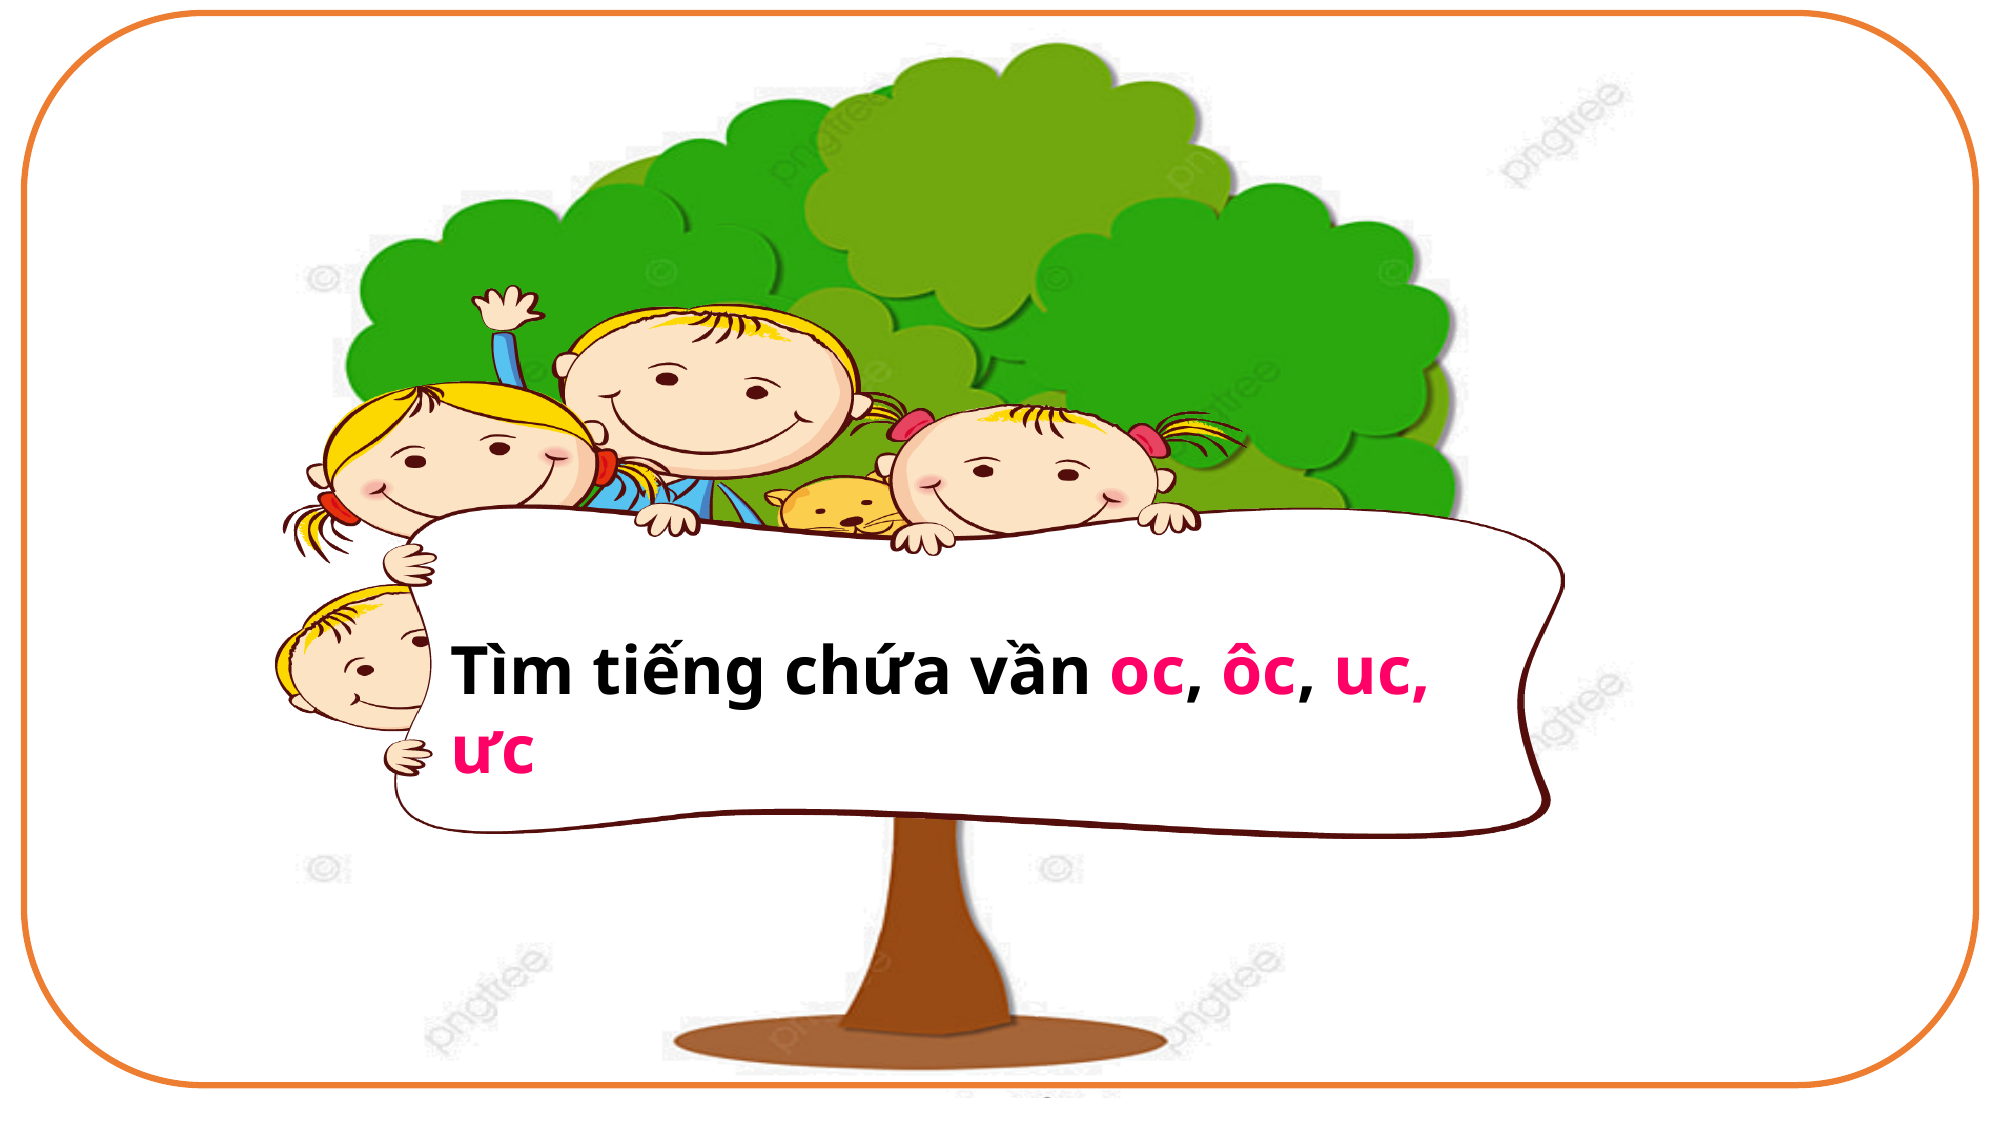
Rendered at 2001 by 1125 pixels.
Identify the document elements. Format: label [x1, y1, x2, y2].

text_box [274, 285, 1565, 839]
text_box [1652, 11, 1978, 1087]
picture [187, 0, 1652, 1098]
text_box [22, 12, 187, 1086]
